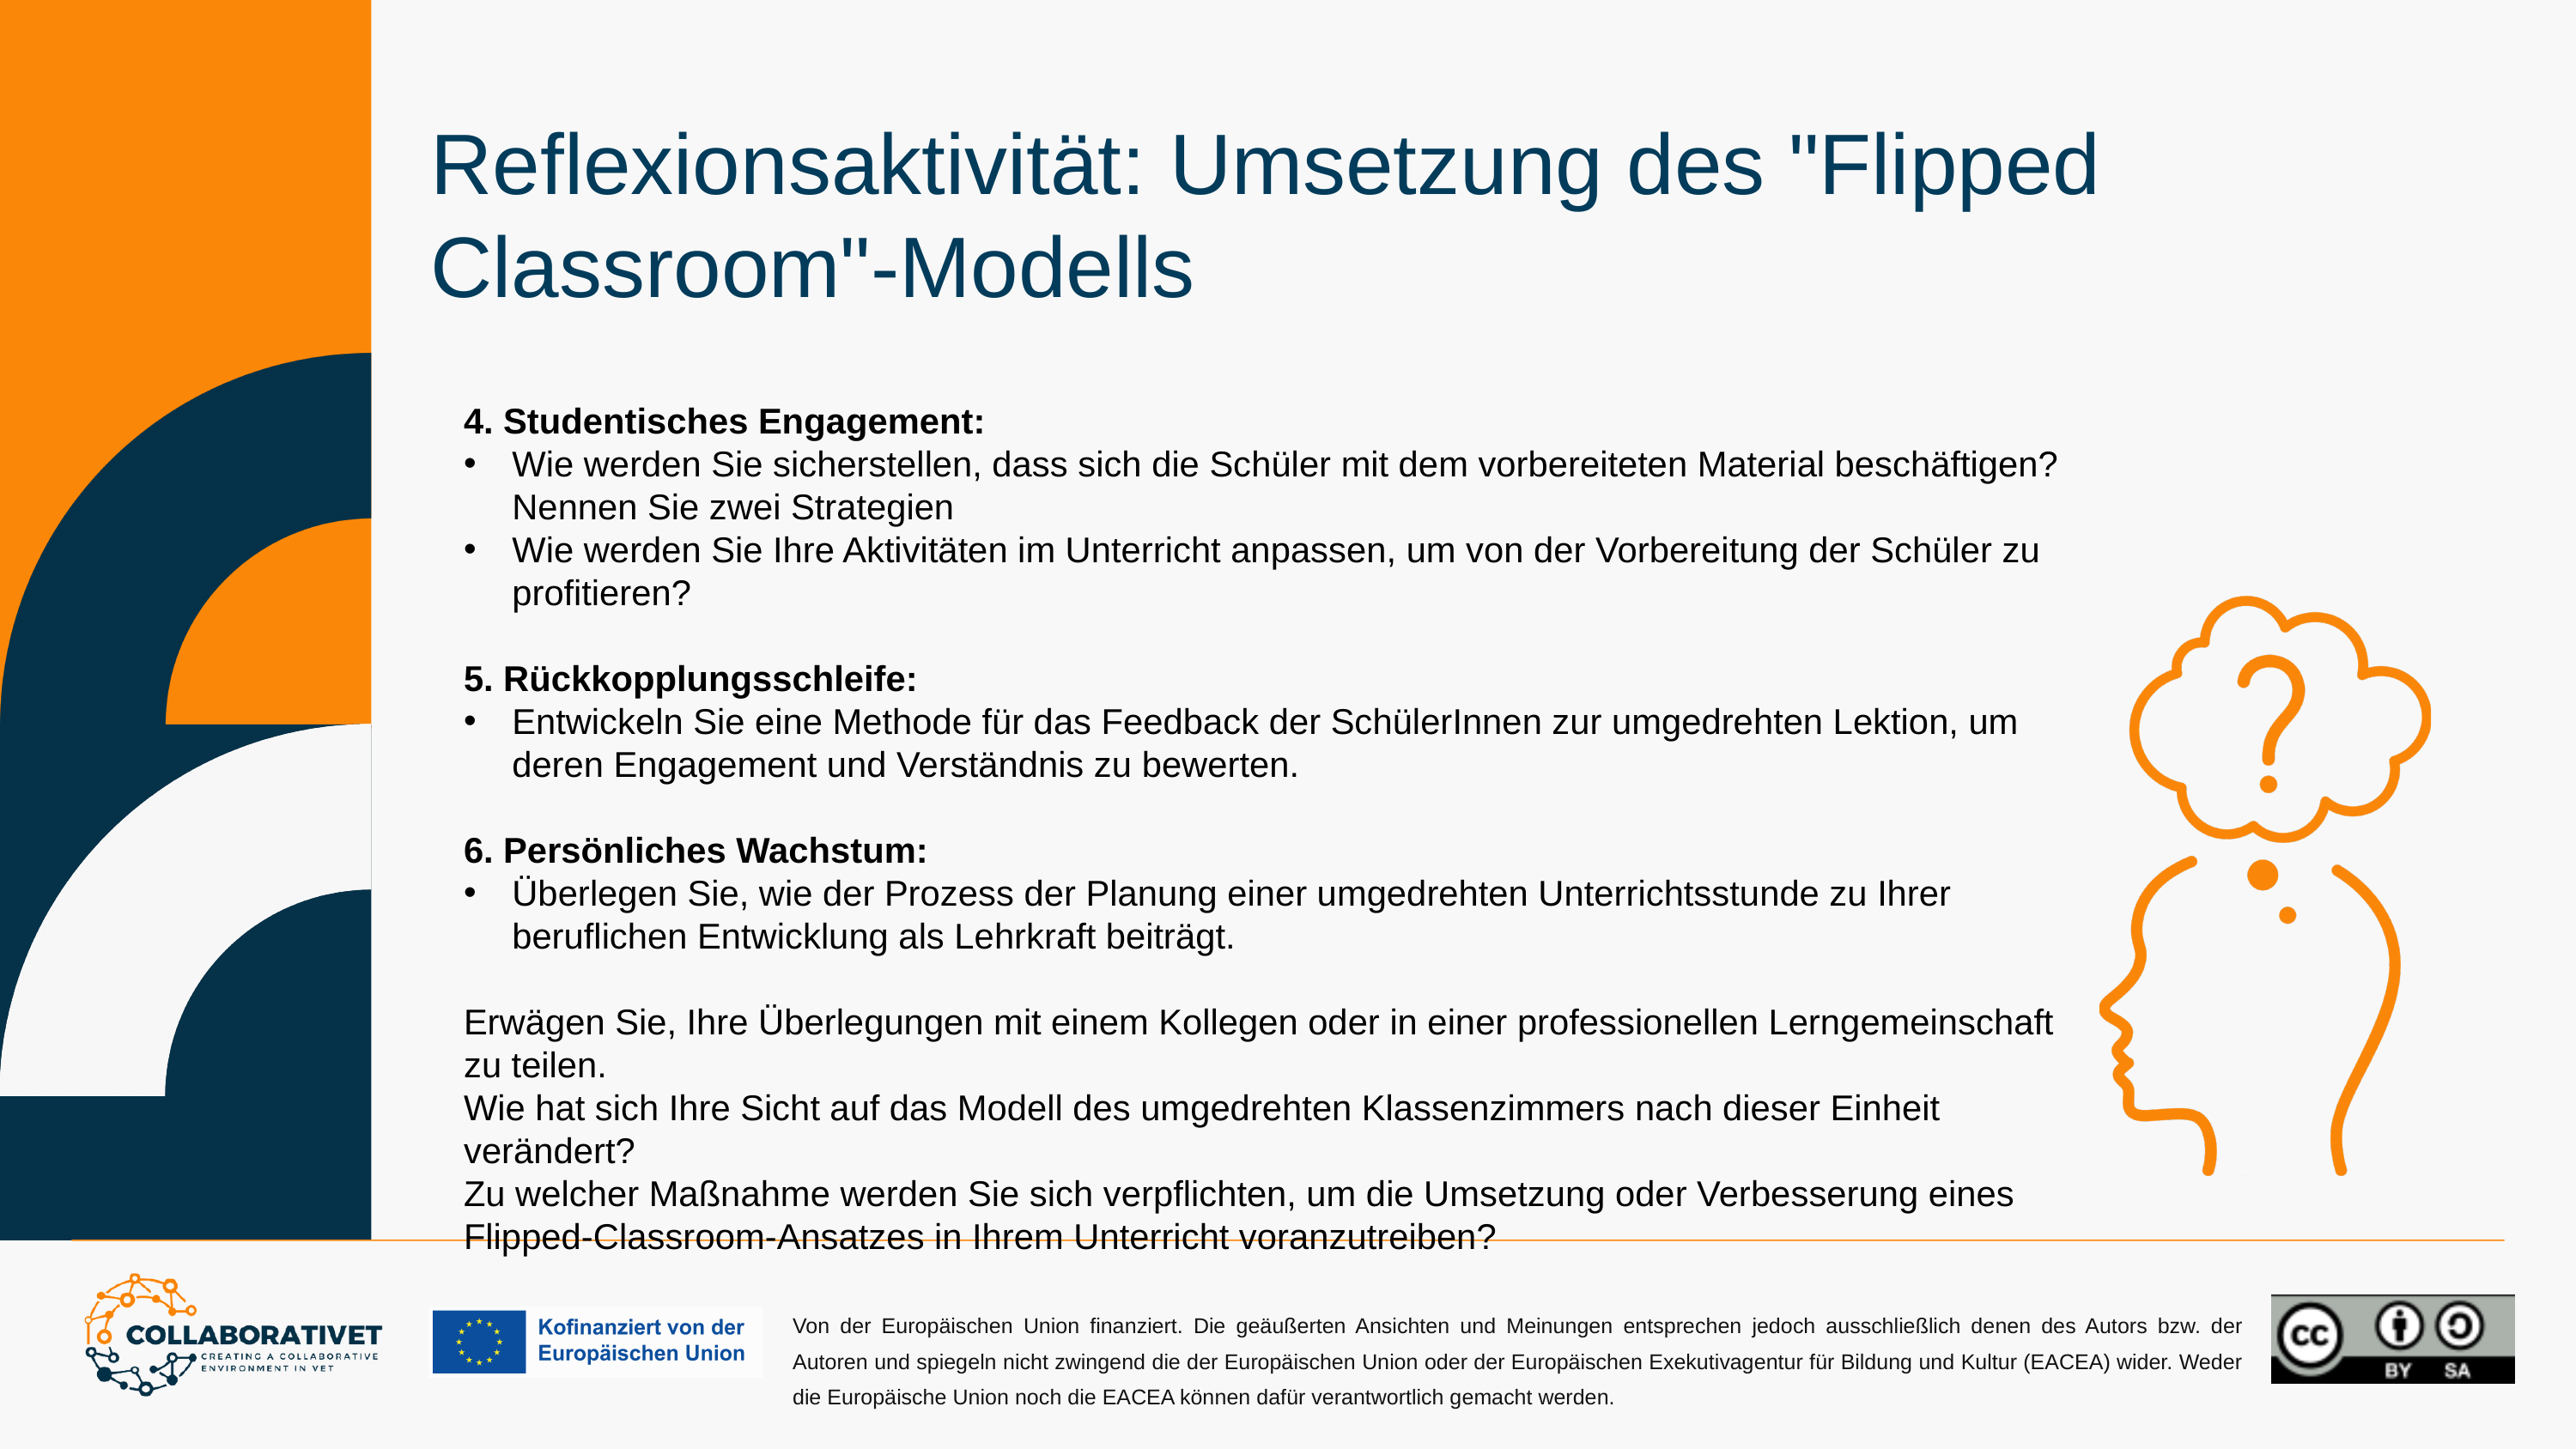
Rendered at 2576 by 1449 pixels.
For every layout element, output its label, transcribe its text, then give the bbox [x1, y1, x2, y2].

picture [428, 1307, 763, 1378]
text_box [70, 1180, 400, 1449]
text_box Reflexionsaktivität: Umsetzung des "Flipped Classroom"-Modells [430, 108, 2300, 315]
text_box [0, 1096, 372, 1240]
text_box [0, 0, 372, 353]
text_box 4. Studentisches Engagement: Wie werden Sie sicherstellen, dass sich die Schüler mit dem vorbereiteten Material beschäftigen? Nennen Sie zwei Strategien Wie werden Sie Ihre Aktivitäten im Unterricht anpassen, um von der Vorbereitung der Schüler zu profitieren? 5. Rückkopplungsschleife: Entwickeln Sie eine Methode für das Feedback der SchülerInnen zur umgedrehten Lektion, um deren Engagement und Verständnis zu bewerten. 6. Persönliches Wachstum: Überlegen Sie, wie der Prozess der Planung einer umgedrehten Unterrichtsstunde zu Ihrer beruflichen Entwicklung als Lehrkraft beiträgt. Erwägen Sie, Ihre Überlegungen mit einem Kollegen oder in einer professionellen Lerngemeinschaft zu teilen. Wie hat sich Ihre Sicht auf das Modell des umgedrehten Klassenzimmers nach dieser Einheit verändert? Zu welcher Maßnahme werden Sie sich verpflichten, um die Umsetzung oder Verbesserung eines Flipped-Classroom-Ansatzes in Ihrem Unterricht voranzutreiben? [451, 391, 2099, 1315]
text_box Von der Europäischen Union finanziert. Die geäußerten Ansichten und Meinungen entsprechen jedoch ausschließlich denen des Autors bzw. der Autoren und spiegeln nicht zwingend die der Europäischen Union oder der Europäischen Exekutivagentur für Bildung und Kultur (EACEA) wider. Weder die Europäische Union noch die EACEA können dafür verantwortlich gemacht werden. [793, 1301, 2246, 1410]
text_box [0, 724, 372, 1096]
picture [2271, 1294, 2516, 1384]
text_box [2099, 596, 2432, 1176]
text_box [0, 353, 372, 724]
